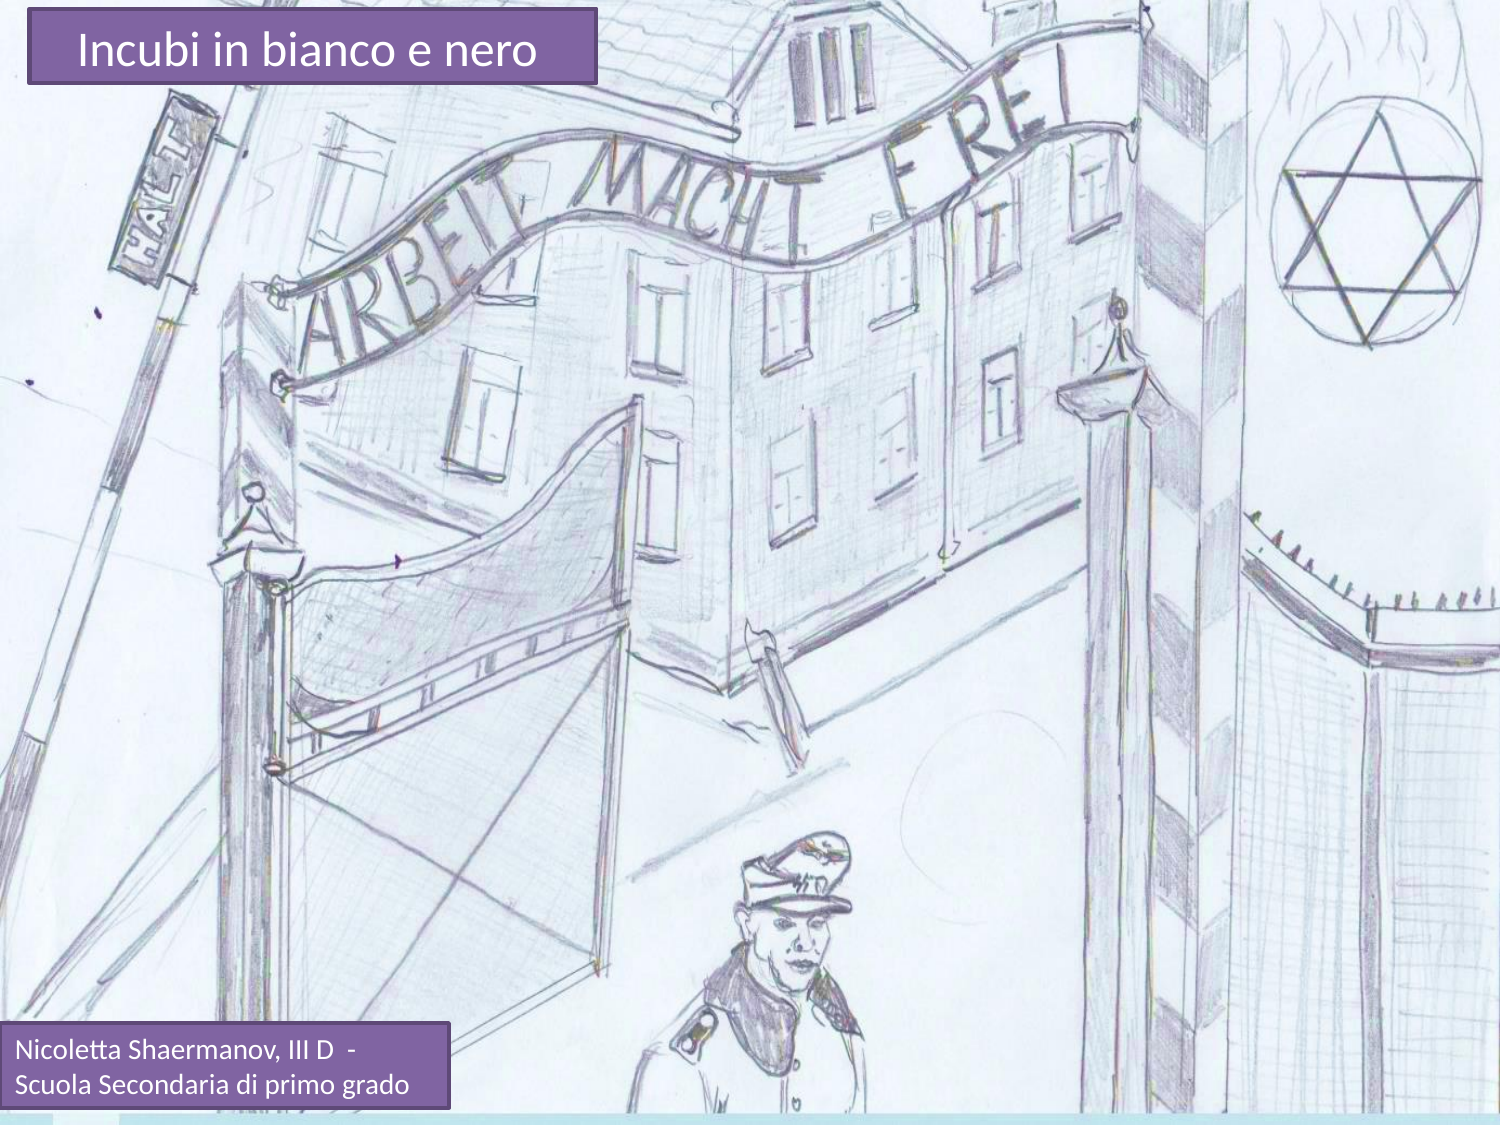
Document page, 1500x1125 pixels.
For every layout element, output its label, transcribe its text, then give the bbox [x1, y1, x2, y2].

text_box Incubi in bianco e nero [27, 7, 598, 85]
text_box Nicoletta Shaermanov, III D - Scuola Secondaria di primo grado [0, 1021, 451, 1110]
picture [0, 0, 1500, 1125]
